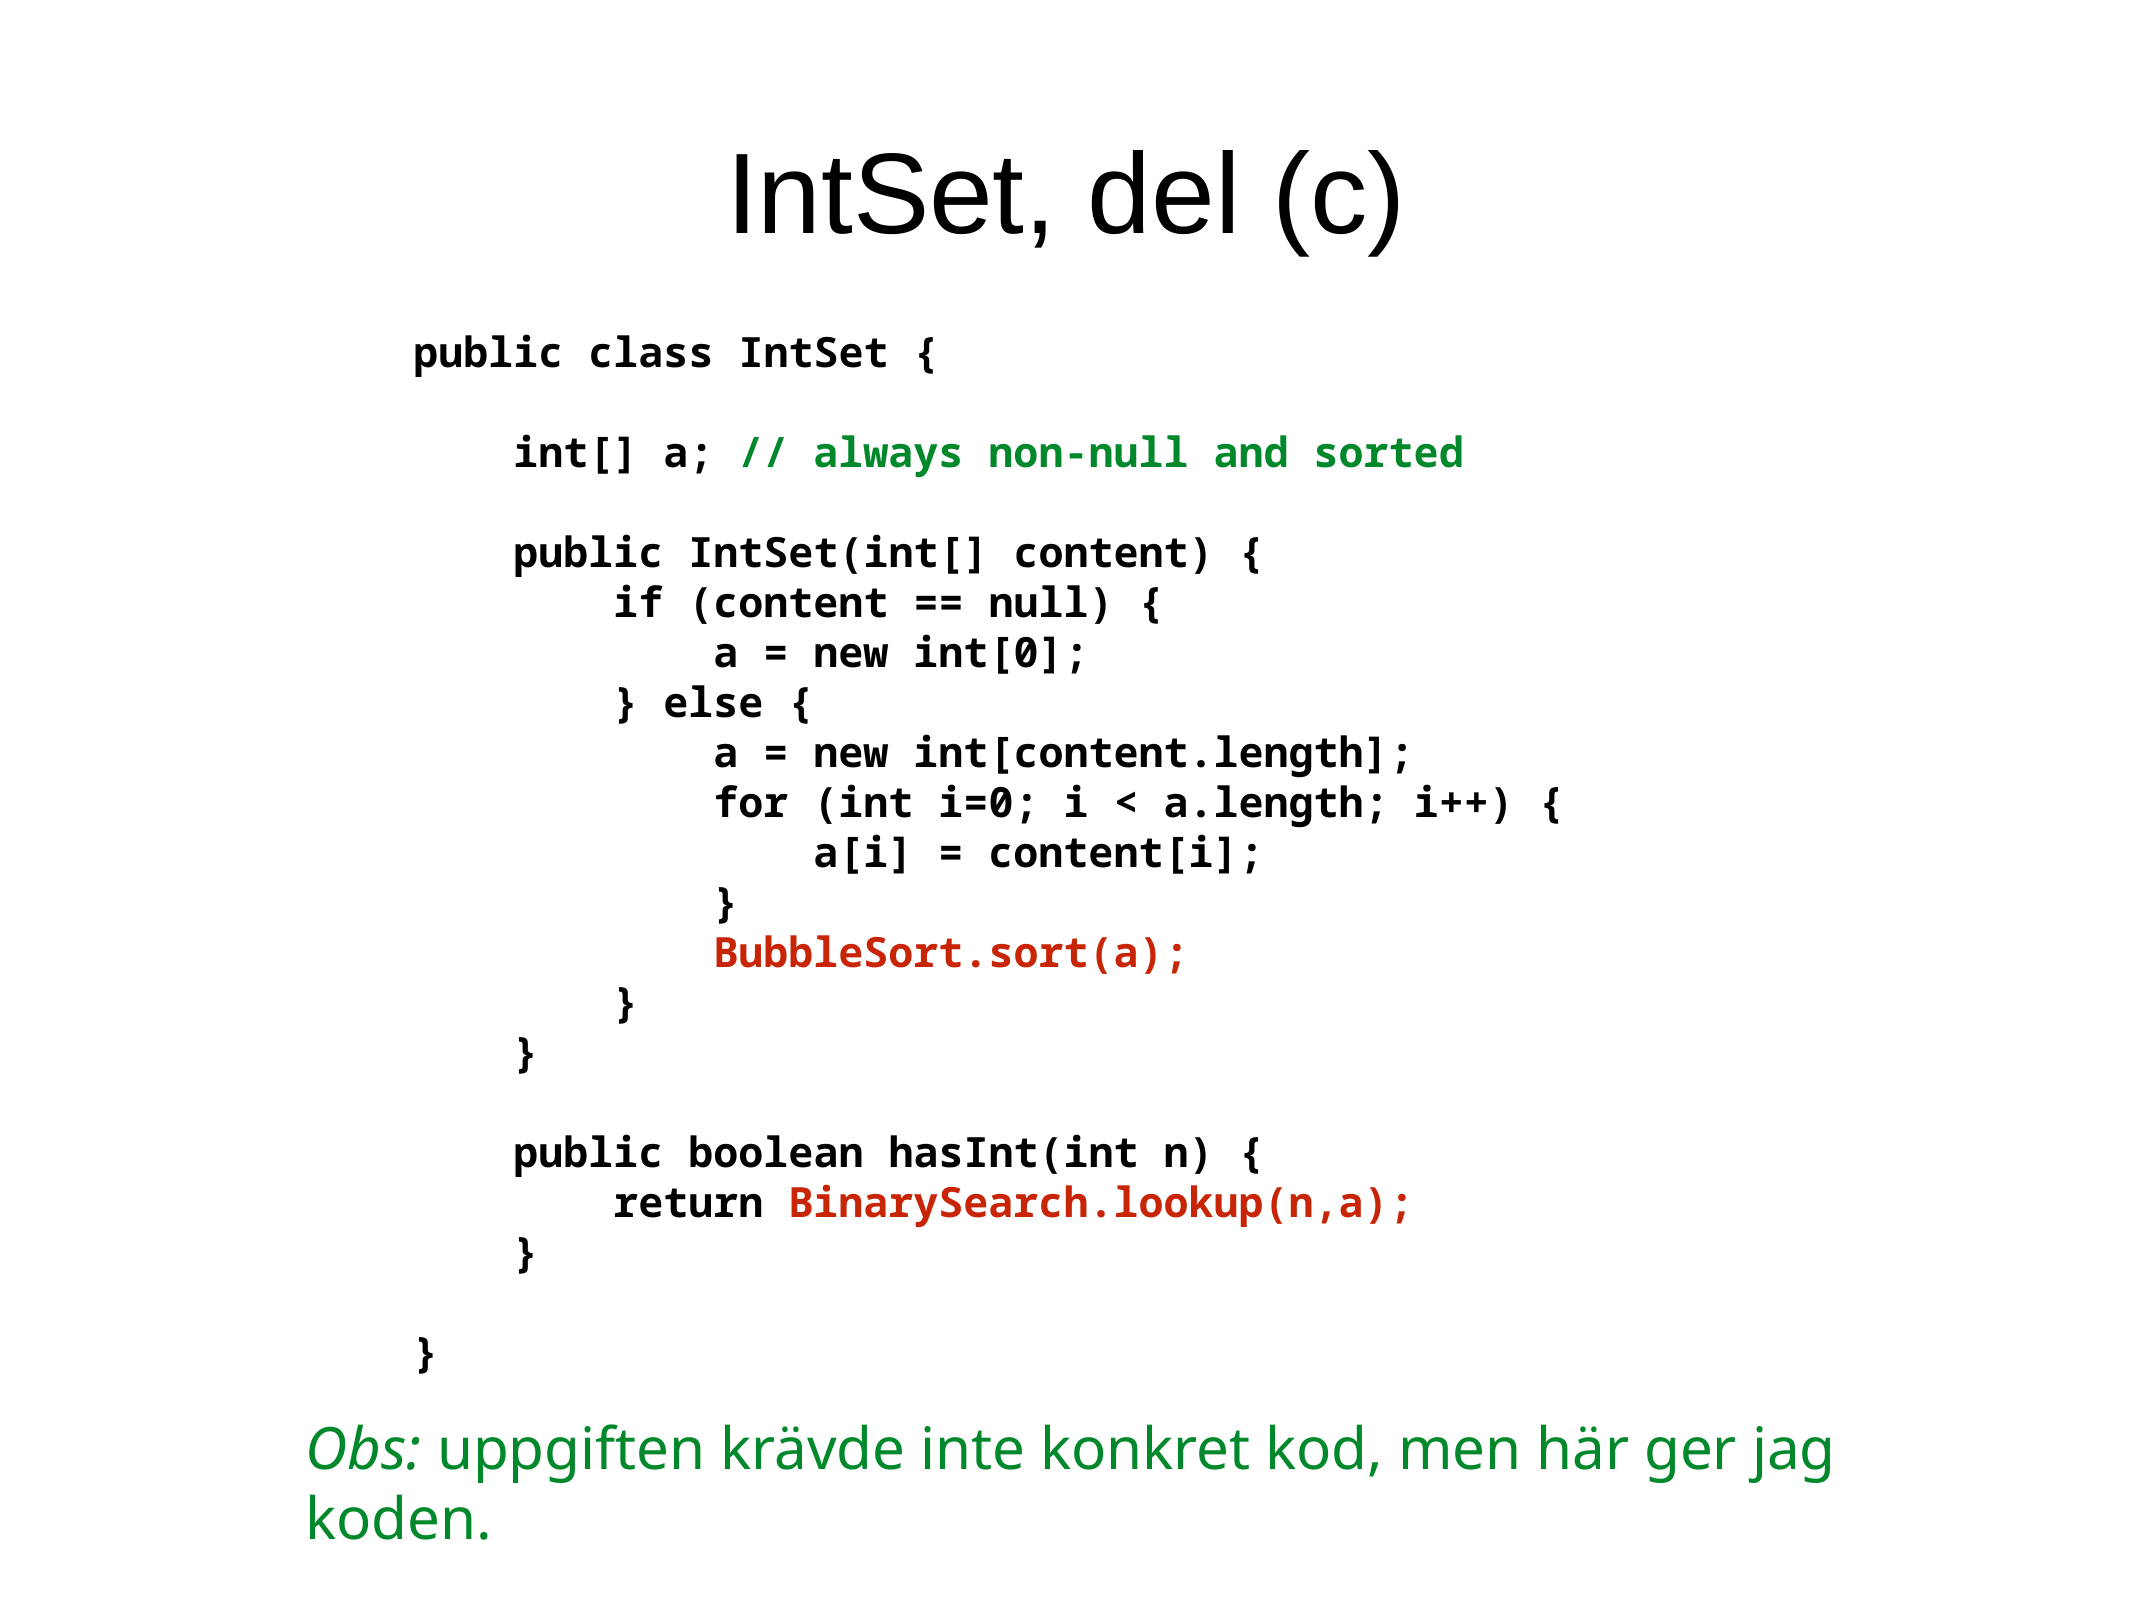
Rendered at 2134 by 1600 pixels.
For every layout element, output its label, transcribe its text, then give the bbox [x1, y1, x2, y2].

text_box public class IntSet { int[] a; // always non-null and sorted public IntSet(int[] content) { if (content == null) { a = new int[0]; } else { a = new int[content.length]; for (int i=0; i < a.length; i++) { a[i] = content[i]; } BubbleSort.sort(a); } } public boolean hasInt(int n) { return BinarySearch.lookup(n,a); } } [413, 325, 2134, 1377]
text_box IntSet, del (c) [10, 10, 2123, 365]
text_box Obs: uppgiften krävde inte konkret kod, men här ger jag koden. [305, 1411, 1889, 1552]
